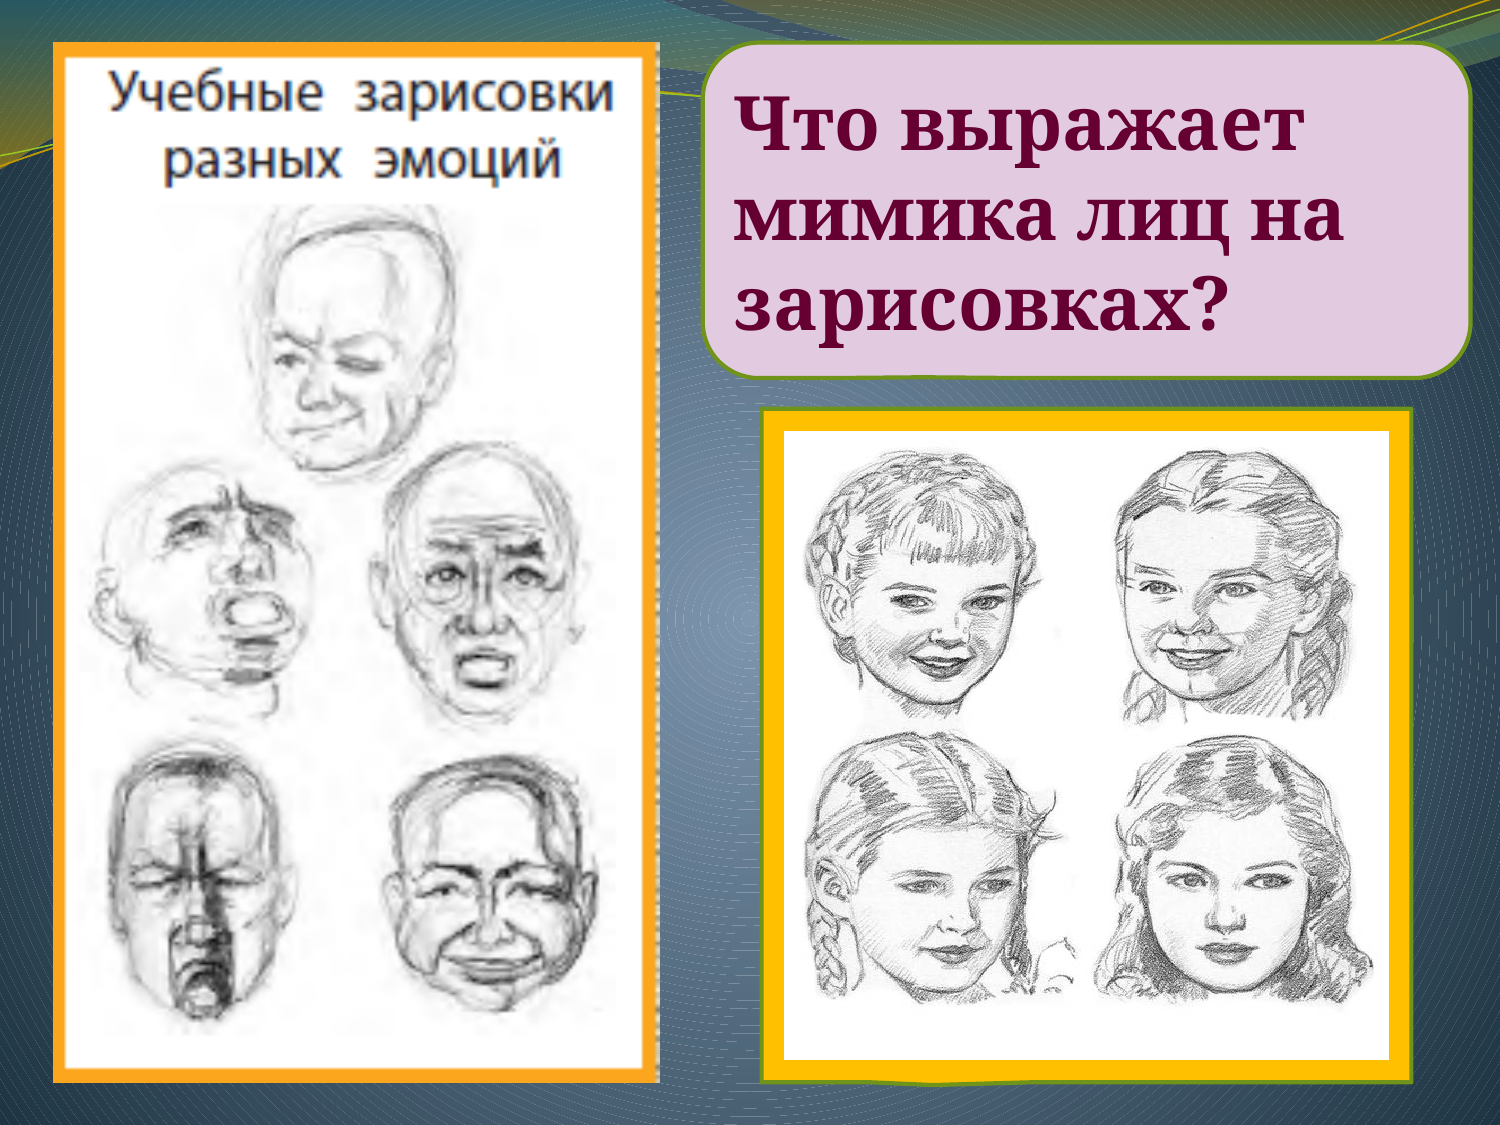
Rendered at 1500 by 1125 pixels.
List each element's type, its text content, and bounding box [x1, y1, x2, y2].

picture [784, 431, 1389, 1060]
picture [52, 42, 660, 1083]
text_box [759, 406, 1414, 1088]
text_box Что выражает мимика лиц на зарисовках? [700, 40, 1473, 381]
